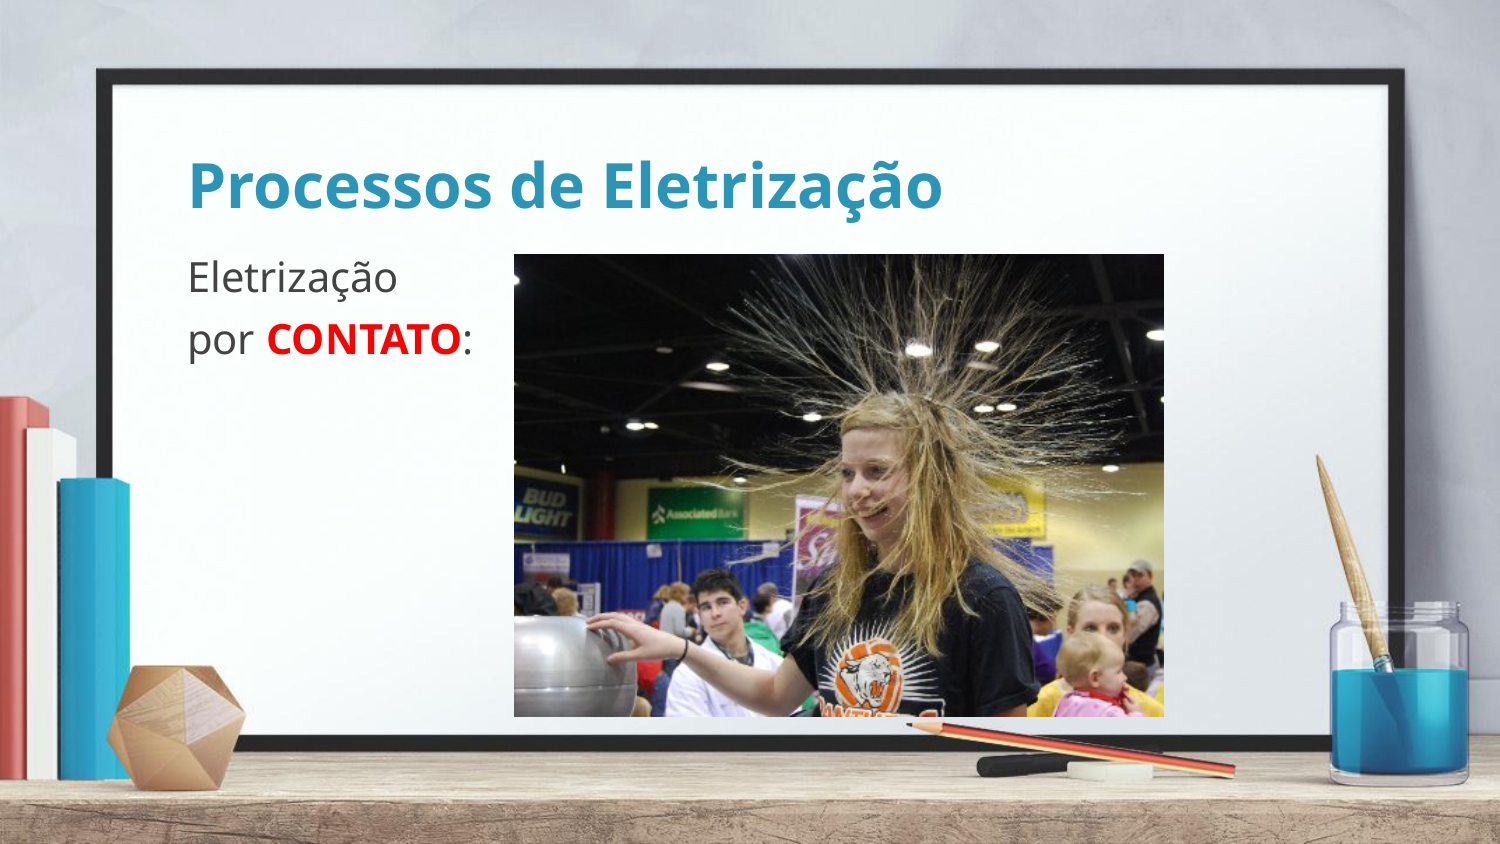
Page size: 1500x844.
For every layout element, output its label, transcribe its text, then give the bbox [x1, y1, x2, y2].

title Processos de Eletrização [172, 130, 1324, 235]
list Eletrização por CONTATO: [172, 235, 1324, 308]
picture [0, 0, 1500, 844]
